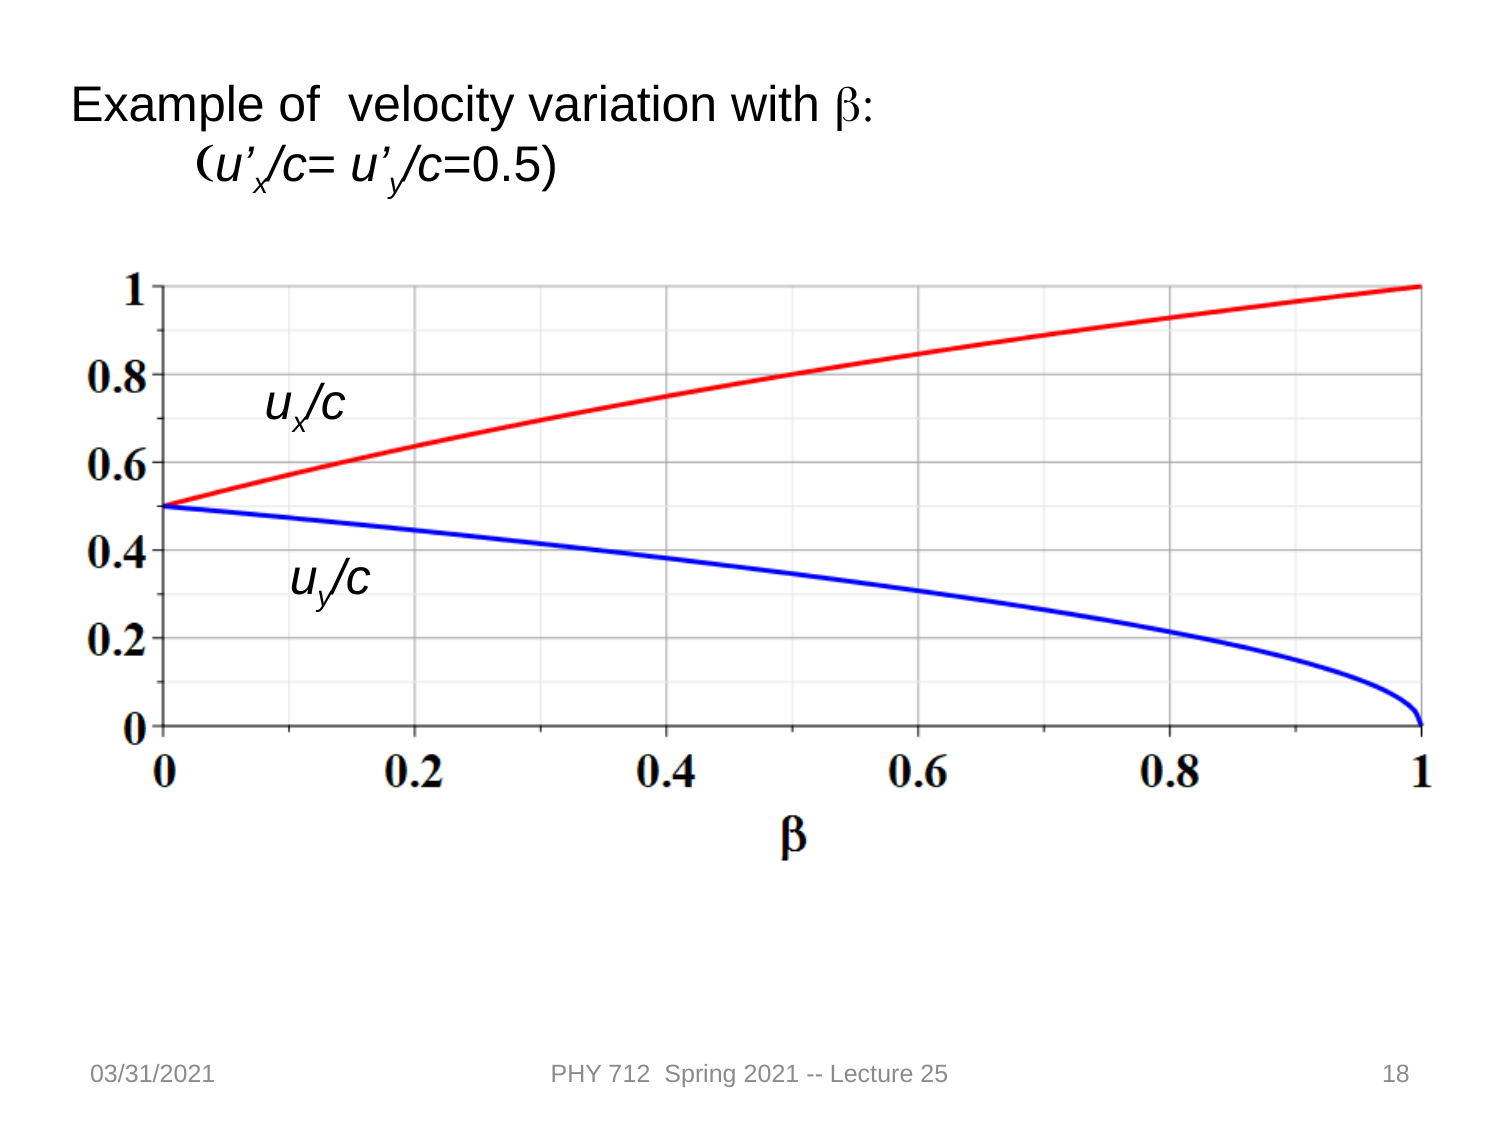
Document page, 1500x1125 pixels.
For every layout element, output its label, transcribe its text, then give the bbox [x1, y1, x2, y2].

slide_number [75, 1042, 425, 1103]
slide_number 18 [1074, 1042, 1425, 1103]
footer PHY 712 Spring 2021 -- Lecture 25 [512, 1042, 988, 1103]
text_box Example of velocity variation with b: (u’x/c= u’y/c=0.5) [55, 63, 1319, 207]
picture [57, 249, 1443, 876]
